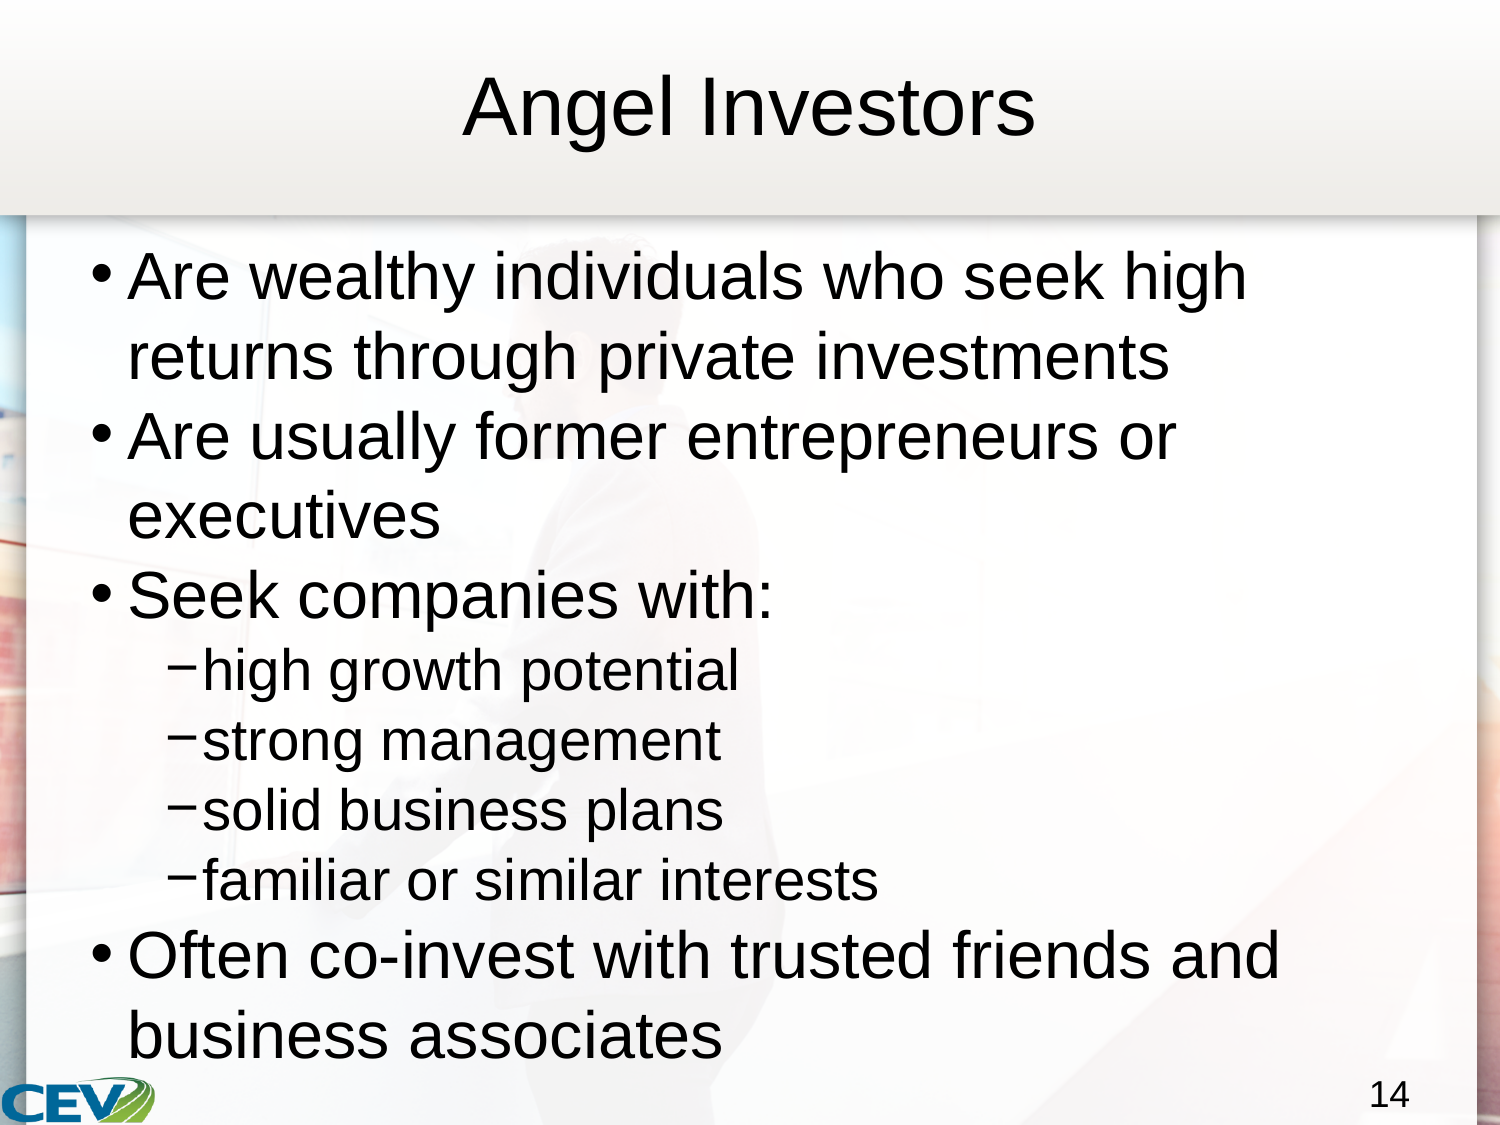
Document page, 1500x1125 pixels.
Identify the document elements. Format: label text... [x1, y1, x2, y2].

list Are wealthy individuals who seek high returns through private investments Are usually former entrepreneurs or executives Seek companies with: high growth potential strong management solid business plans familiar or similar interests Often co-invest with trusted friends and business associates [75, 224, 1425, 1063]
title Angel Investors [75, 0, 1425, 218]
picture [0, 0, 1500, 1125]
